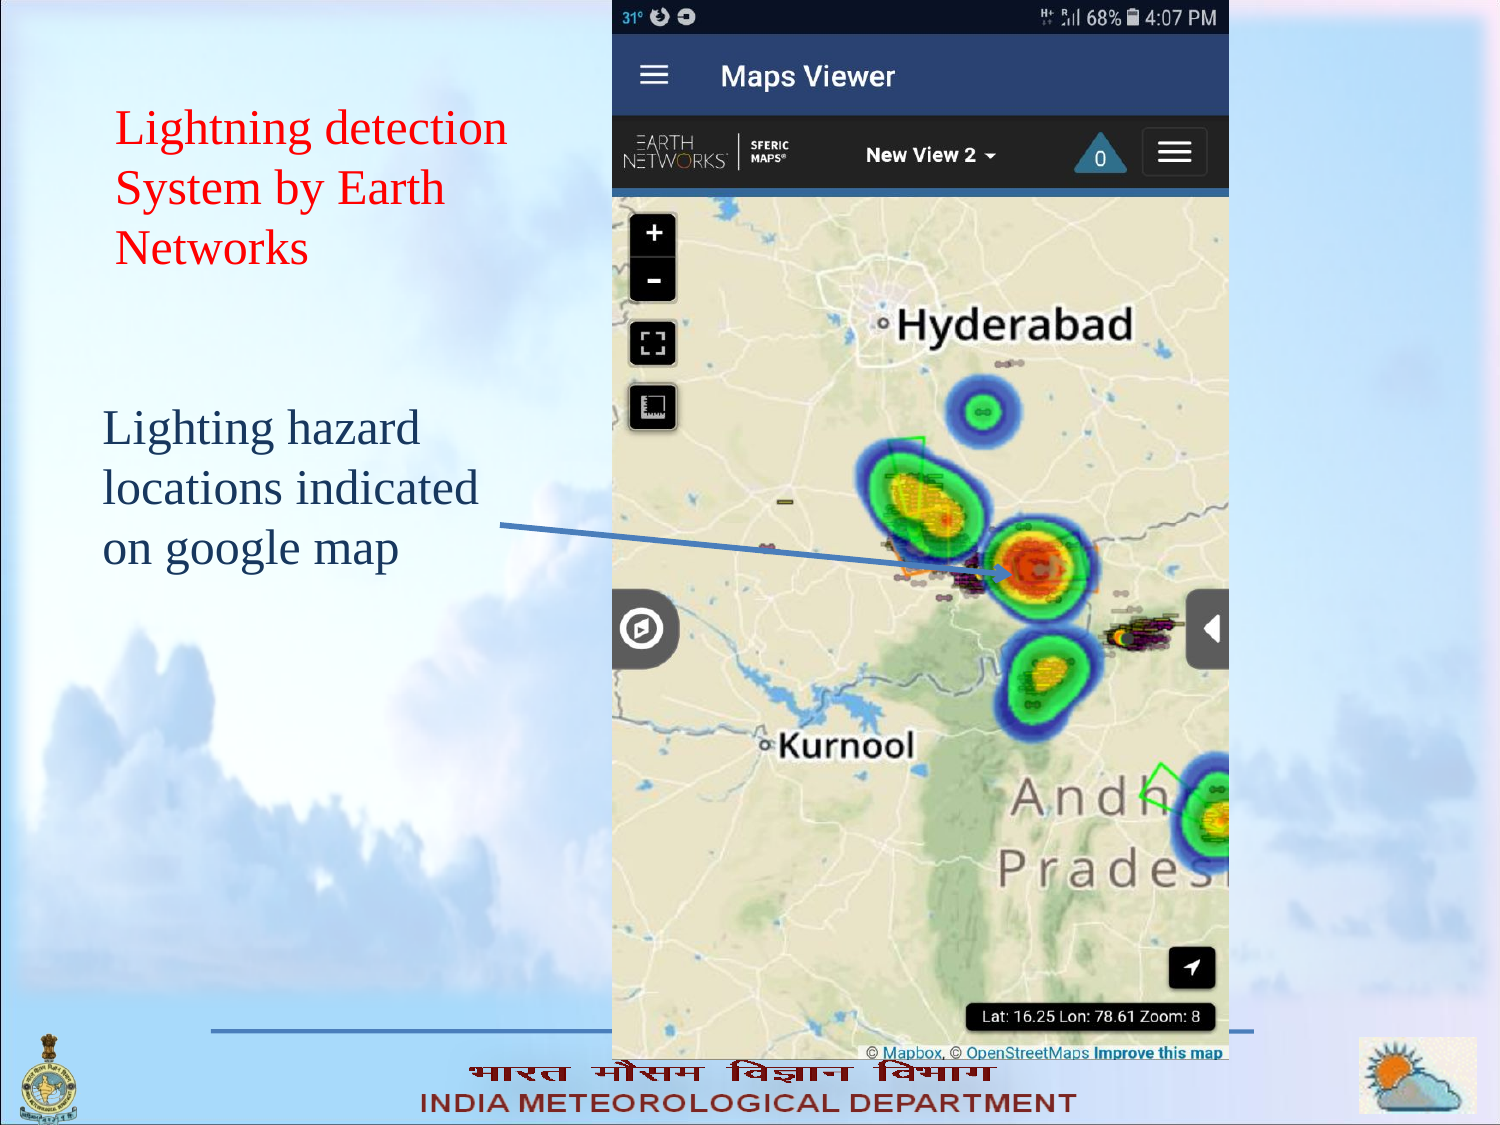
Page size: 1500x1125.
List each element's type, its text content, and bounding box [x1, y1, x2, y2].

text_box Lighting hazard locations indicated on google map [87, 387, 550, 583]
text_box Lightning detection System by Earth Networks [99, 87, 525, 283]
picture [0, 0, 1500, 1125]
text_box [499, 524, 1013, 576]
